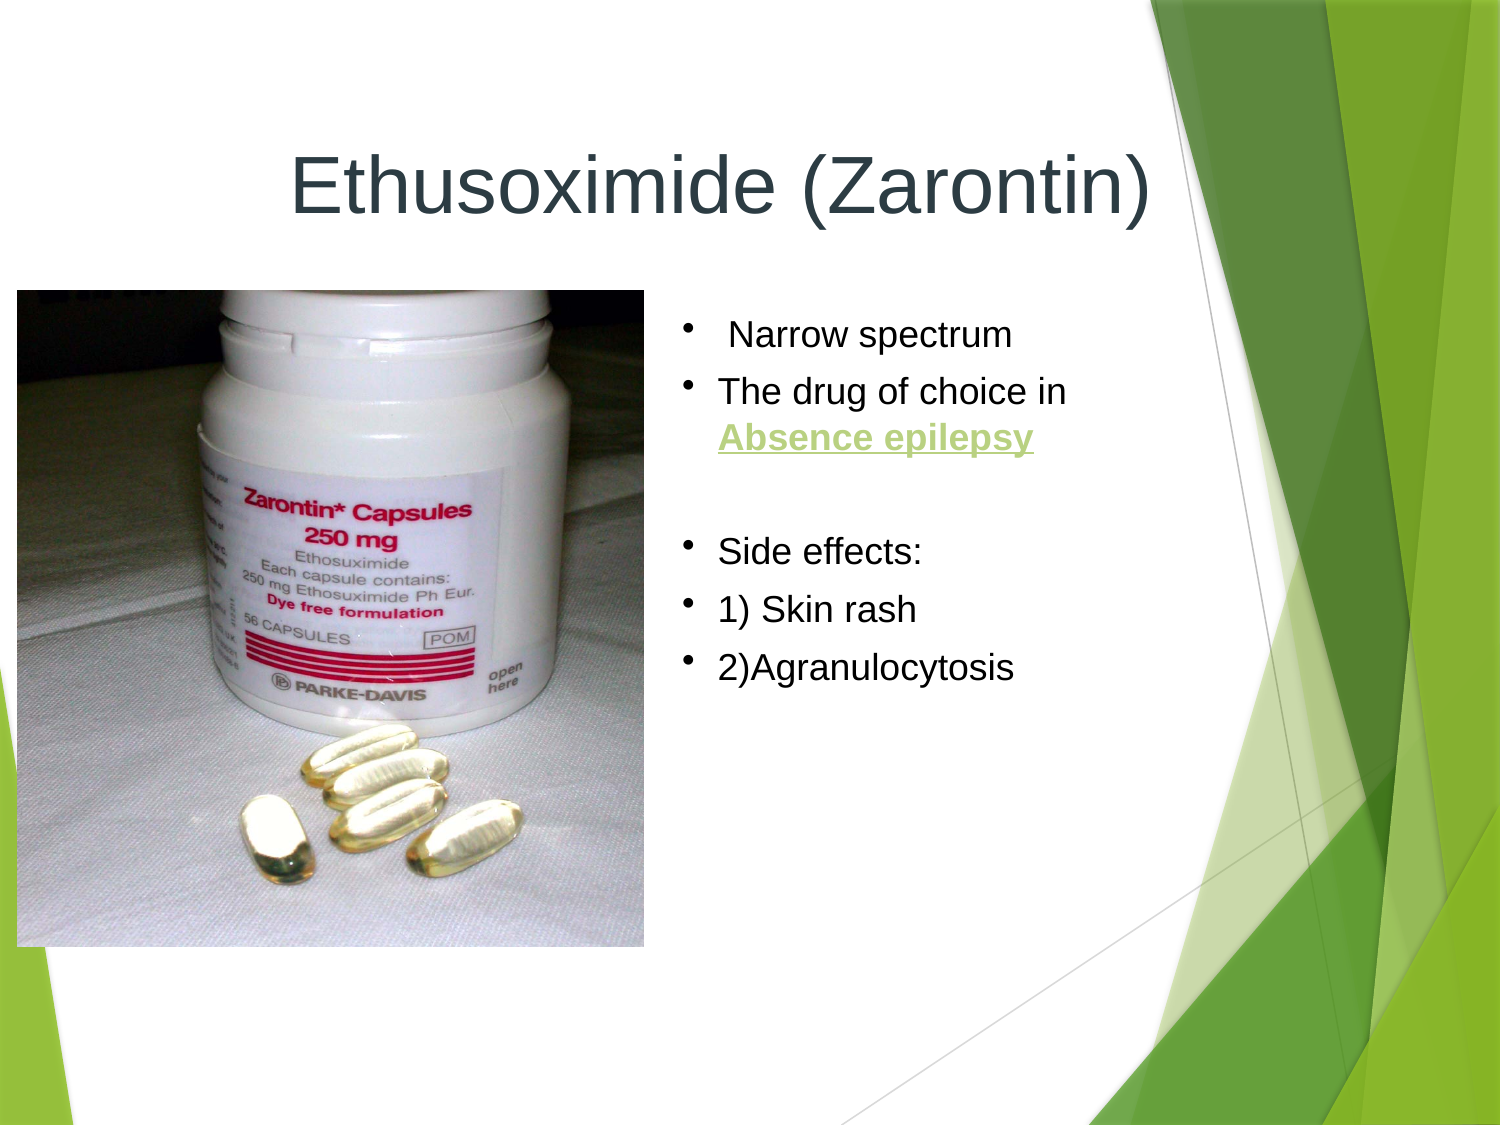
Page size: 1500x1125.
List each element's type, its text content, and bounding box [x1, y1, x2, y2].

text_box Narrow spectrum The drug of choice in Absence epilepsy Side effects: 1) Skin rash 2)Agranulocytosis [667, 302, 1122, 753]
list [17, 290, 645, 947]
text_box Ethusoximide (Zarontin) [275, 74, 1425, 288]
